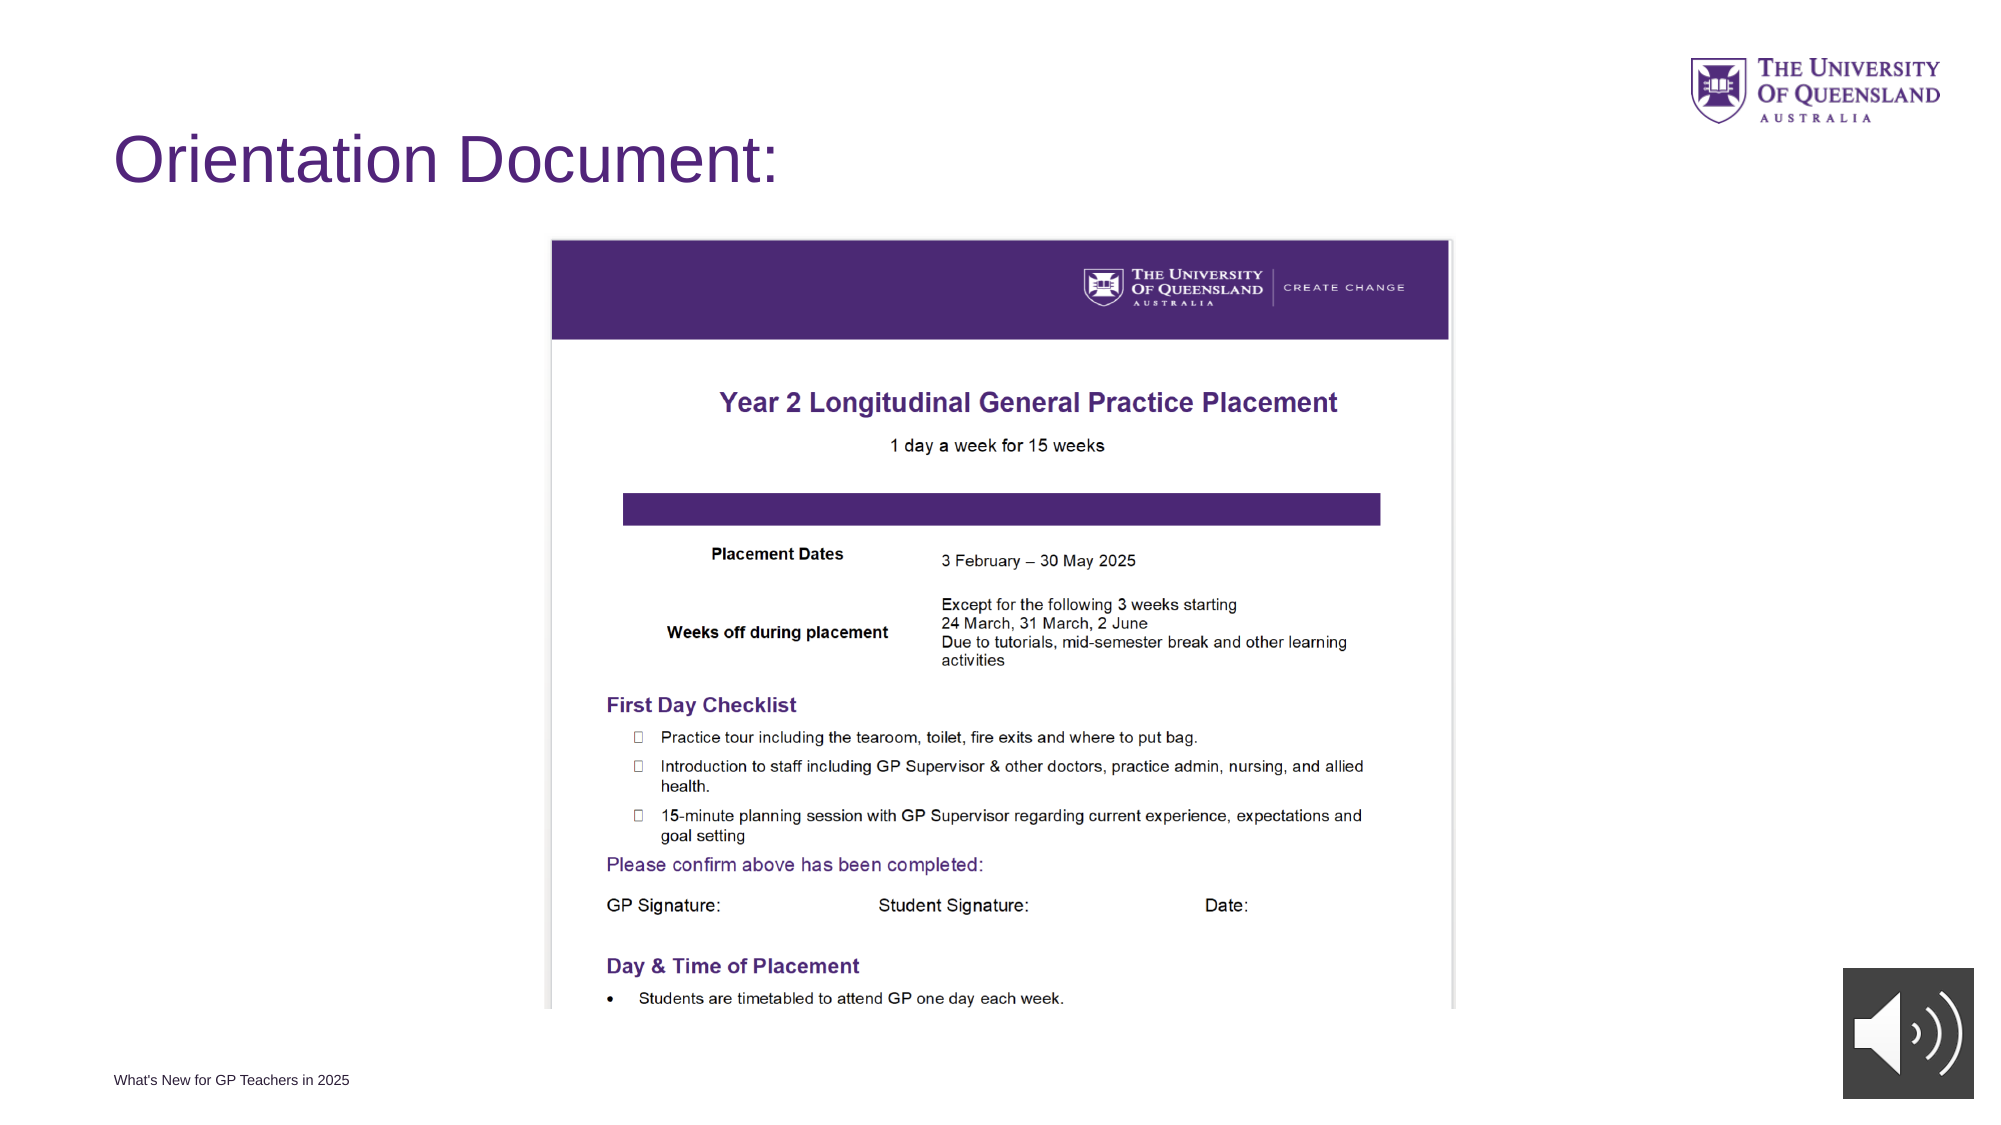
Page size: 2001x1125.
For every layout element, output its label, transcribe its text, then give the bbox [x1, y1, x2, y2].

picture [1691, 58, 1940, 124]
footer What's New for GP Teachers in 2025 [114, 1070, 666, 1089]
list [544, 233, 1456, 1009]
picture [1841, 966, 1975, 1100]
title Orientation Document: [114, 125, 1686, 203]
